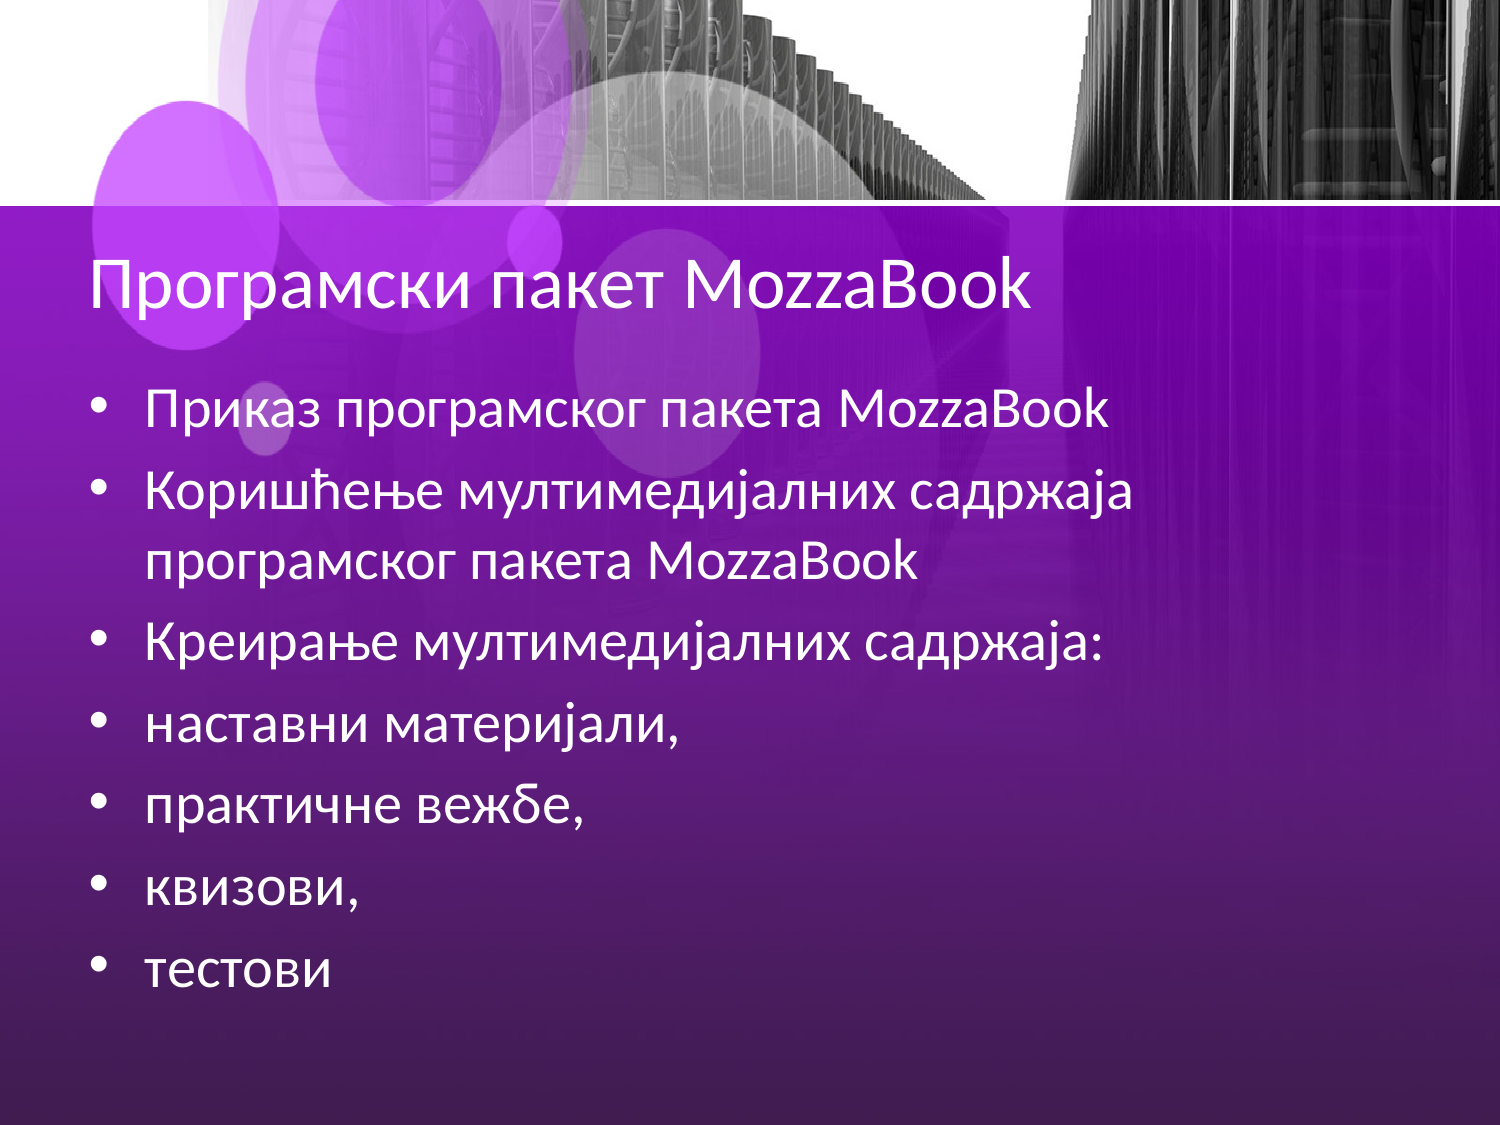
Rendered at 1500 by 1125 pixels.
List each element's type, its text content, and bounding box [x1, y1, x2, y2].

title Програмски пакет MozzaBook [73, 195, 1427, 362]
picture [0, 0, 1500, 1125]
list Приказ програмског пакета MozzaBook Коришћење мултимедијалних садржаја програмског пакета MozzaBook Креирање мултимедијалних садржаја: наставни материјали, практичне вежбе, квизови, тестови [73, 362, 1427, 1064]
